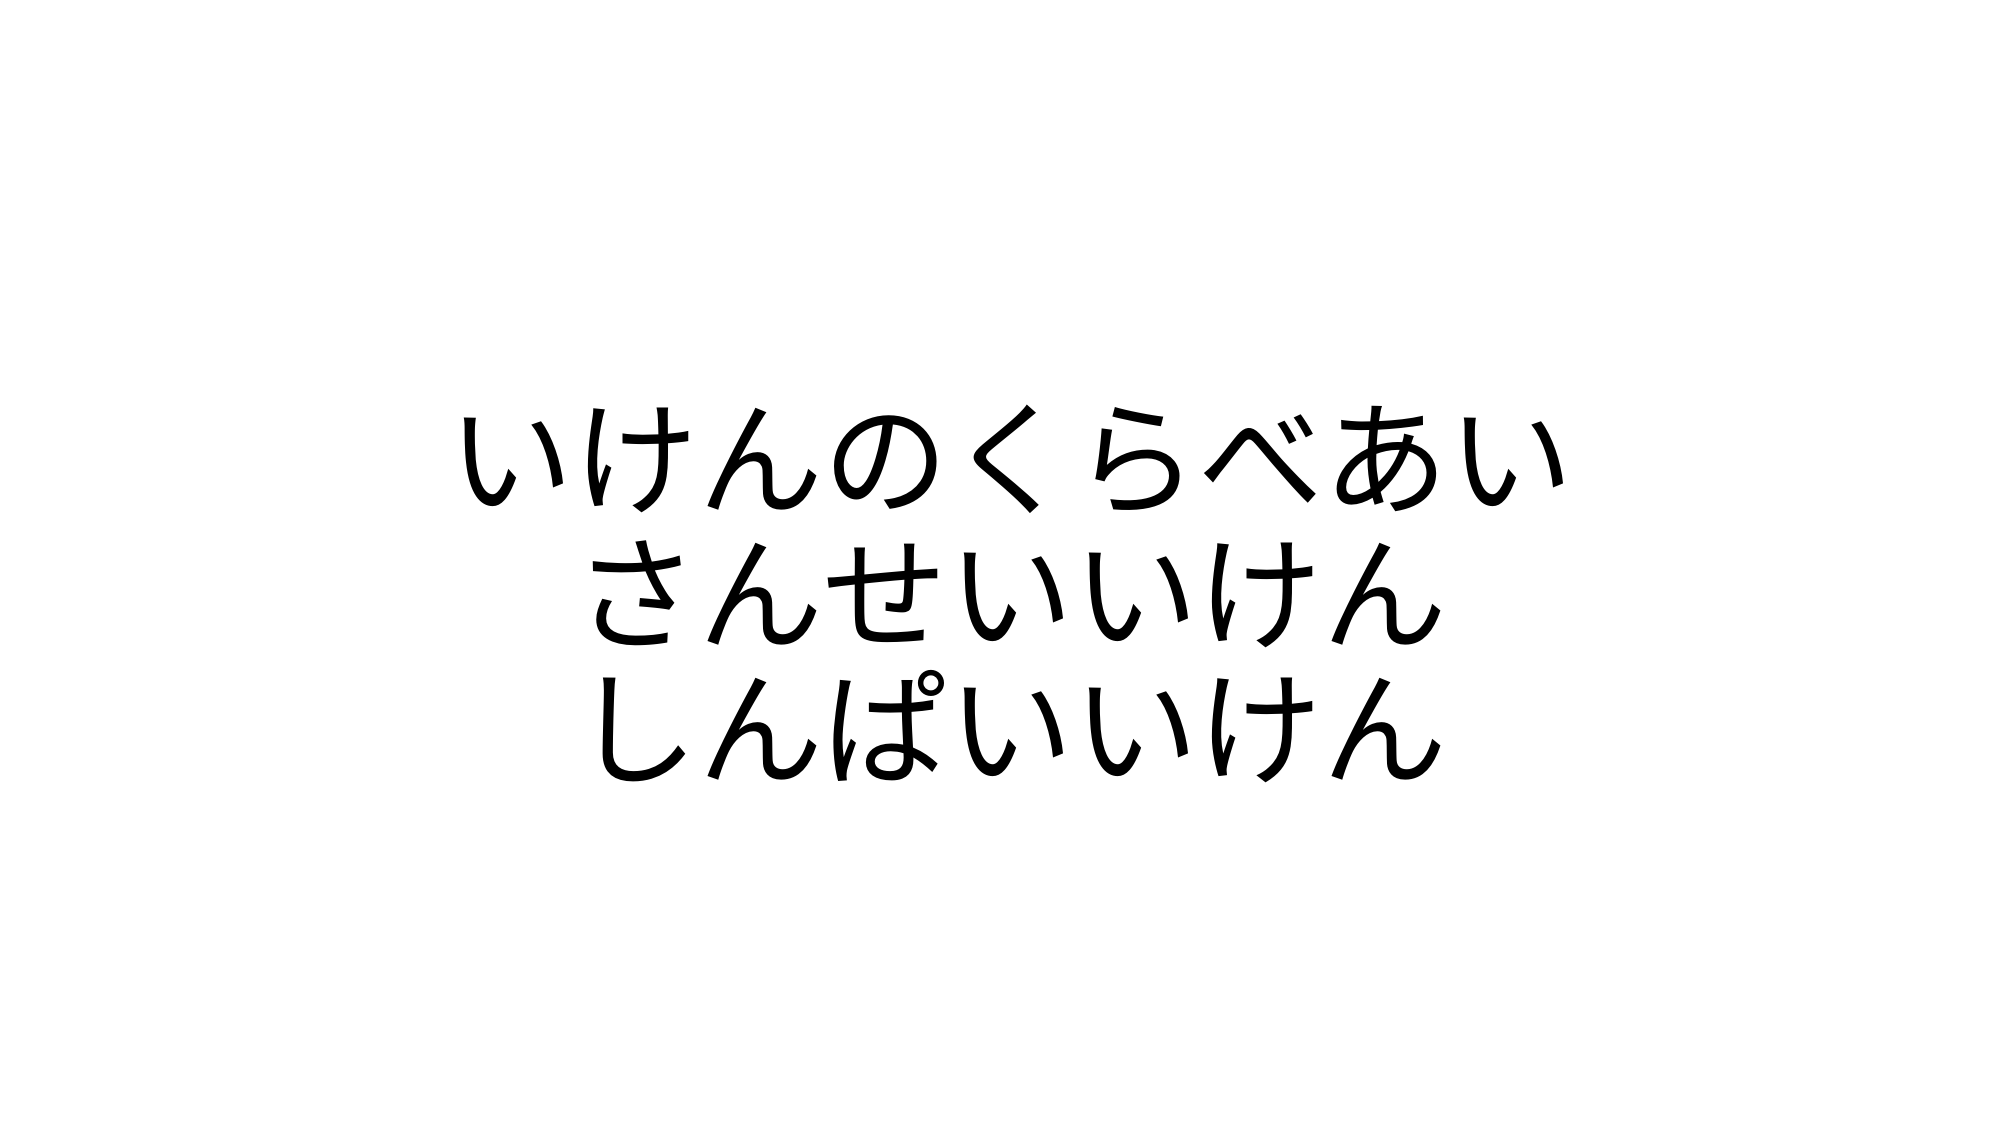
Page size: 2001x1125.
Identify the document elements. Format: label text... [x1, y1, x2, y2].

title いけんのくらべあい さんせいいけん しんぱいいけん [260, 224, 1761, 810]
